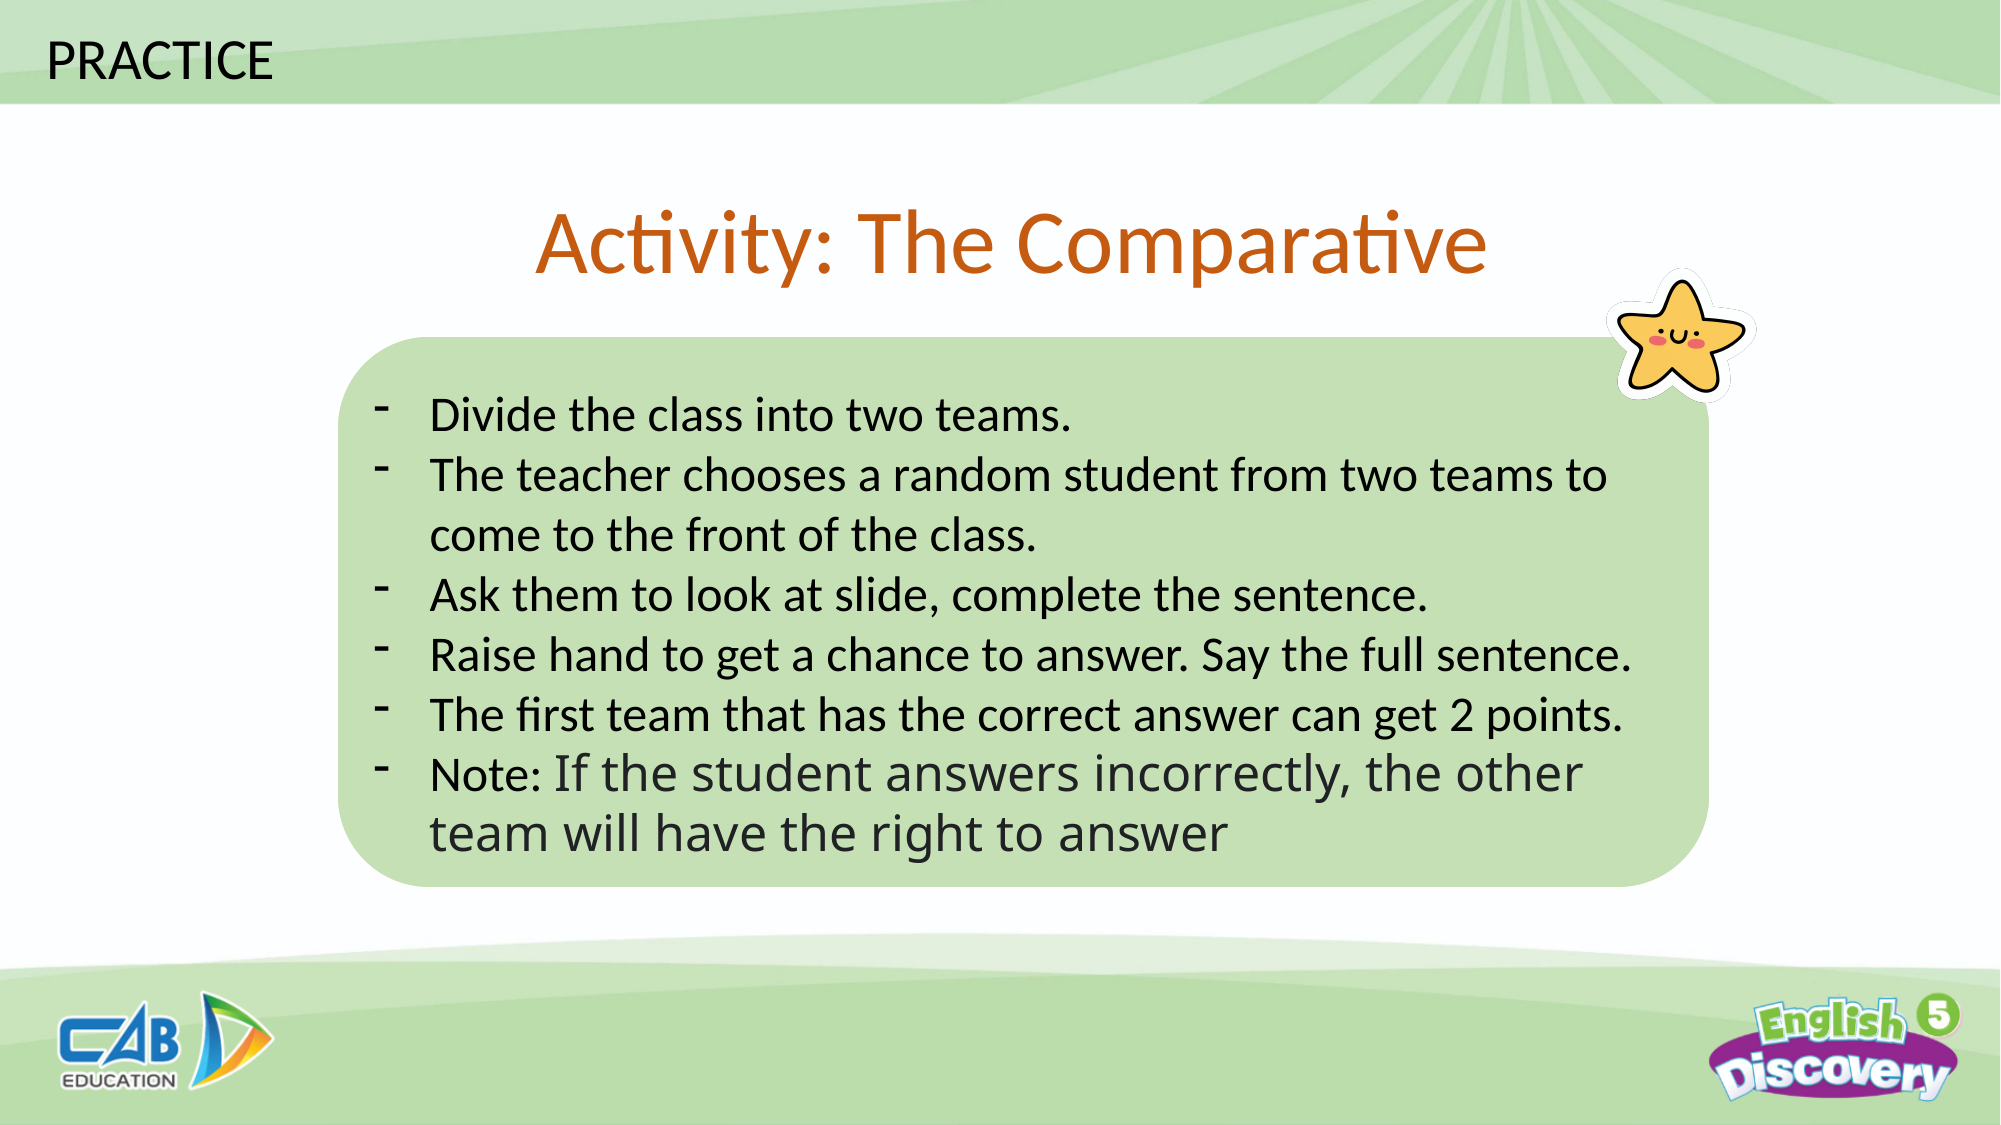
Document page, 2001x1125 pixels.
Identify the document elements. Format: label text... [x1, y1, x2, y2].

text_box [370, 869, 1677, 890]
picture [0, 0, 2001, 1125]
text_box PRACTICE [31, 30, 1757, 91]
text_box [1689, 411, 1712, 857]
text_box Activity: The Comparative [474, 174, 1573, 300]
text_box [335, 334, 1600, 857]
text_box Divide the class into two teams. The teacher chooses a random student from two teams to come to the front of the class. Ask them to look at slide, complete the sentence. Raise hand to get a chance to answer. Say the full sentence. The first team that has the correct answer can get 2 points. Note: If the student answers incorrectly, the other team will have the right to answer [358, 373, 1689, 869]
